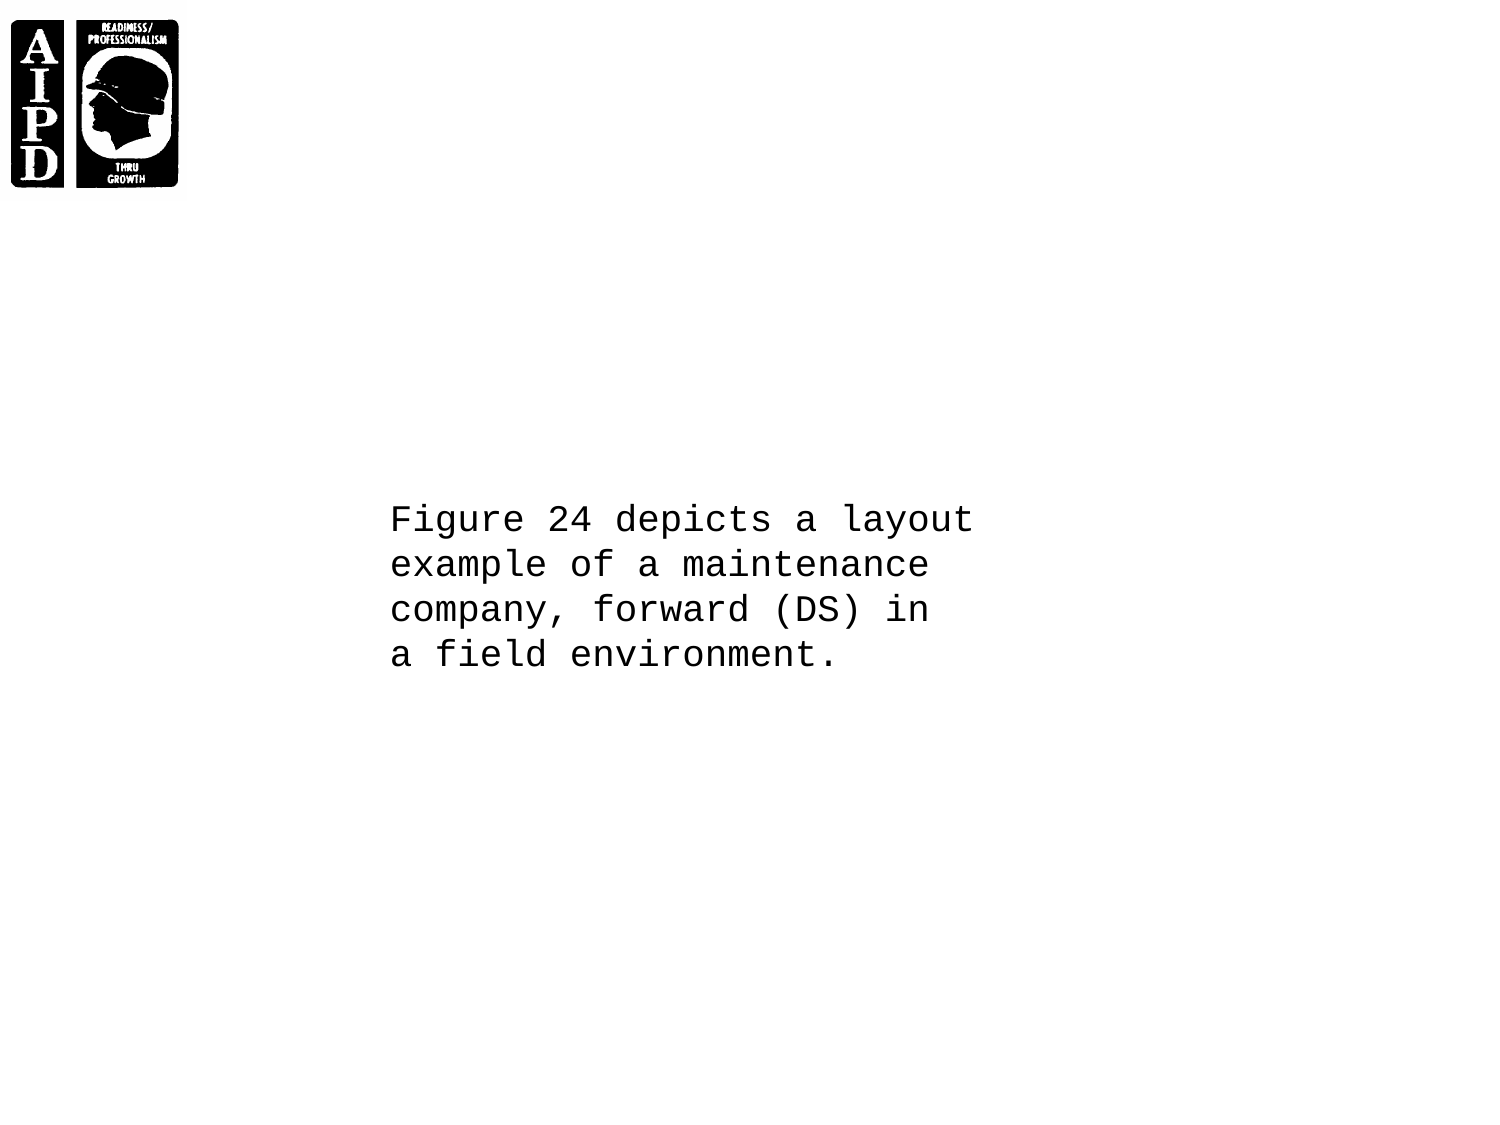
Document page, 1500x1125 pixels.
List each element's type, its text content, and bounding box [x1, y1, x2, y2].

text_box Figure 24 depicts a layout example of a maintenance company, forward (DS) in a field environment. [374, 486, 1125, 682]
picture [0, 0, 187, 201]
